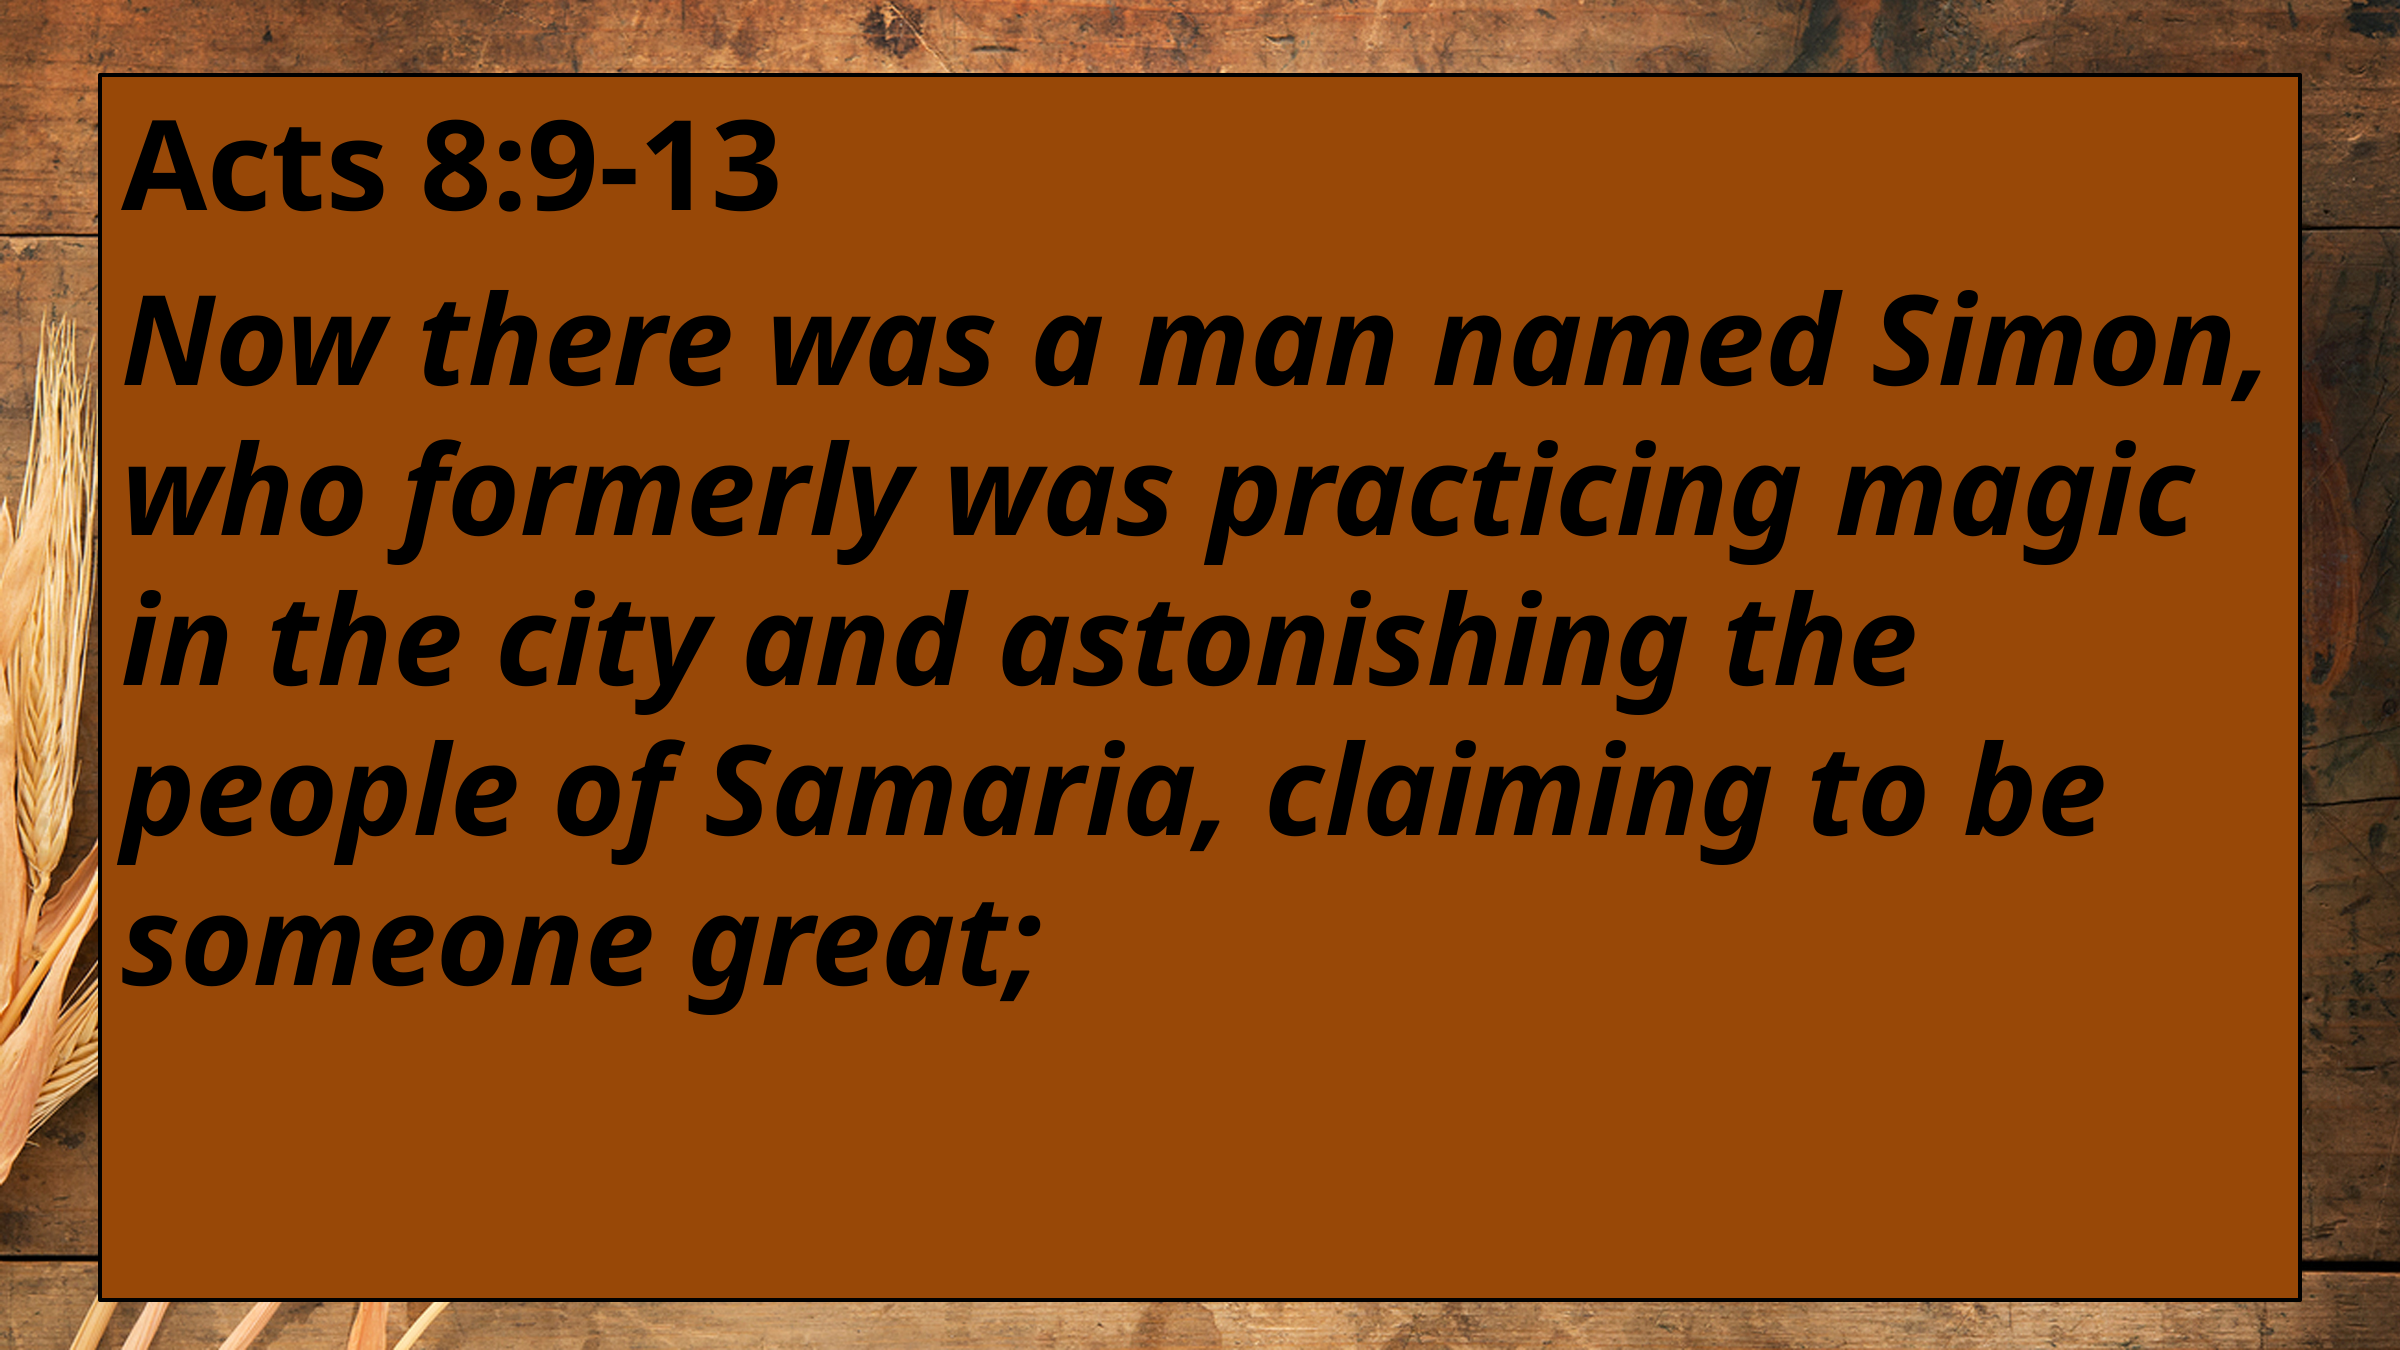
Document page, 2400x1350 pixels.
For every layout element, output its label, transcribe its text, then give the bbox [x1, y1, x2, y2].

list Acts 8:9-13 Now there was a man named Simon, who formerly was practicing magic in the city and astonishing the people of Samaria, claiming to be someone great; [99, 75, 2300, 1300]
picture [0, 0, 2400, 1350]
